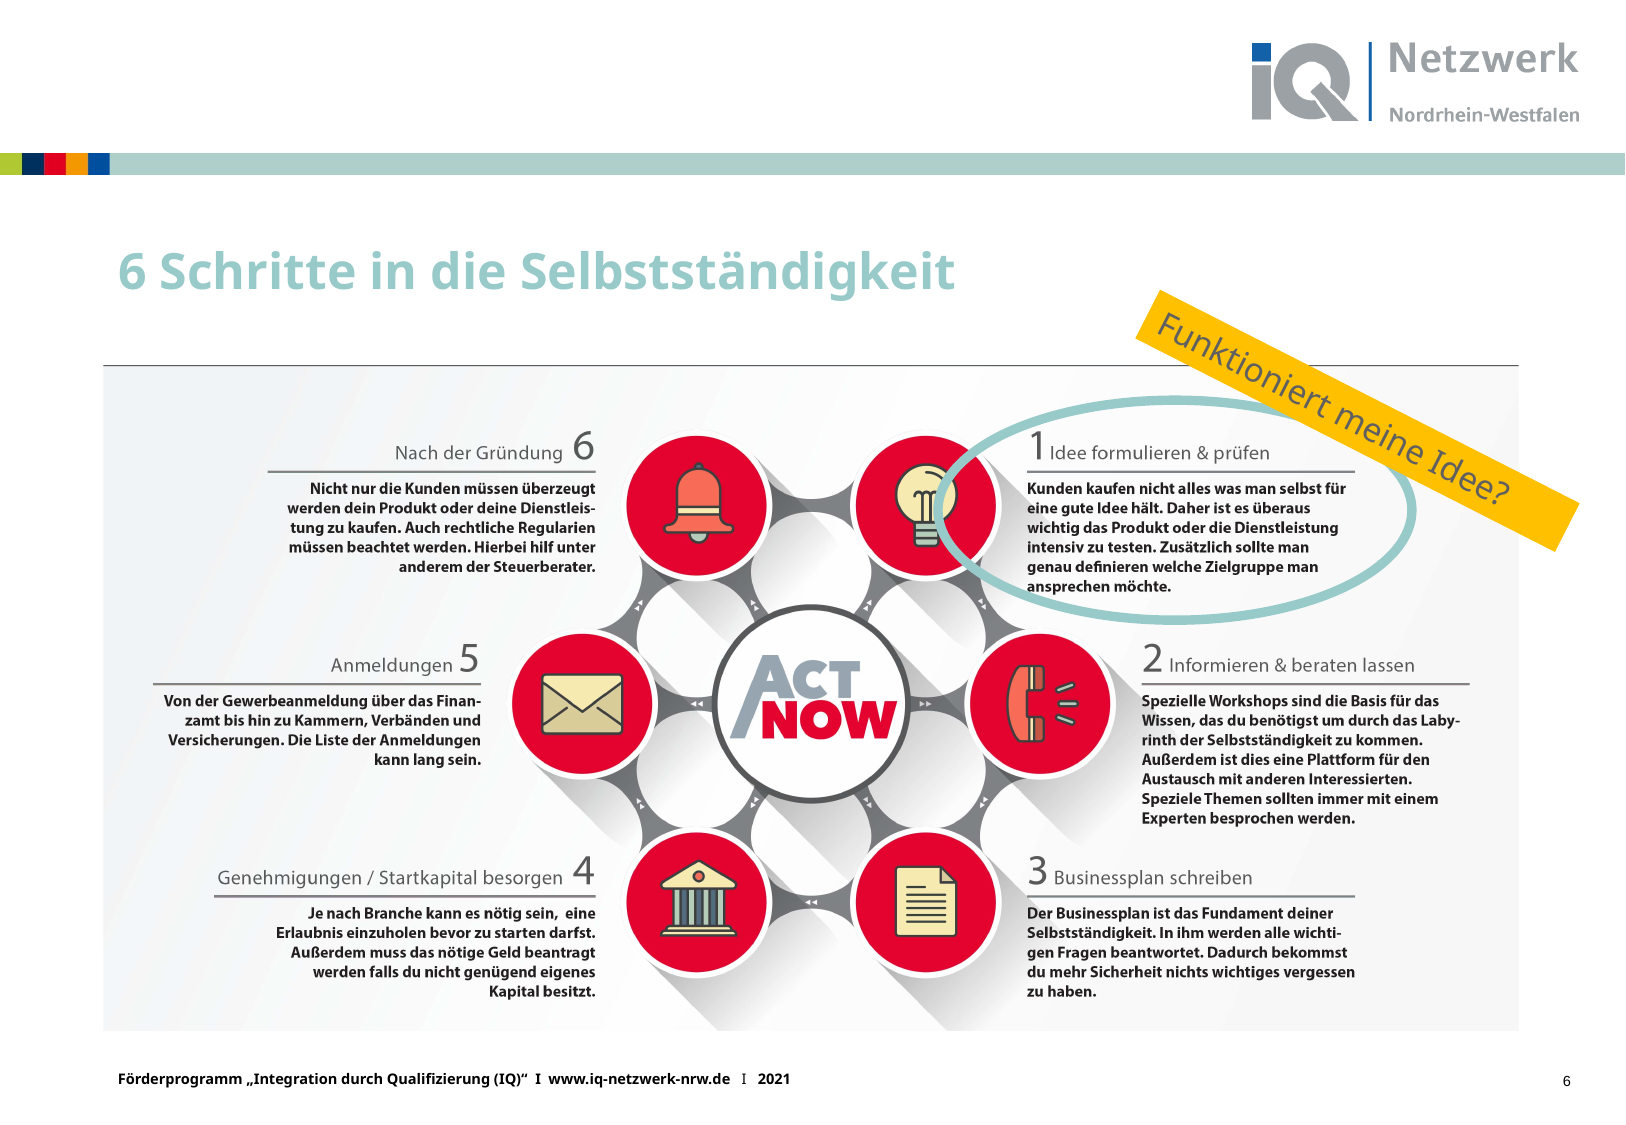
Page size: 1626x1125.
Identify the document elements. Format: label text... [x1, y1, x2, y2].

text_box Funktioniert meine Idee? [1135, 289, 1305, 363]
slide_number 6 [1206, 1050, 1586, 1111]
title 6 Schritte in die Selbstständigkeit [103, 231, 1371, 324]
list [103, 365, 1519, 1032]
text_box Funktioniert meine Idee? [1522, 473, 1580, 552]
picture [1252, 42, 1579, 122]
picture [0, 153, 1625, 175]
